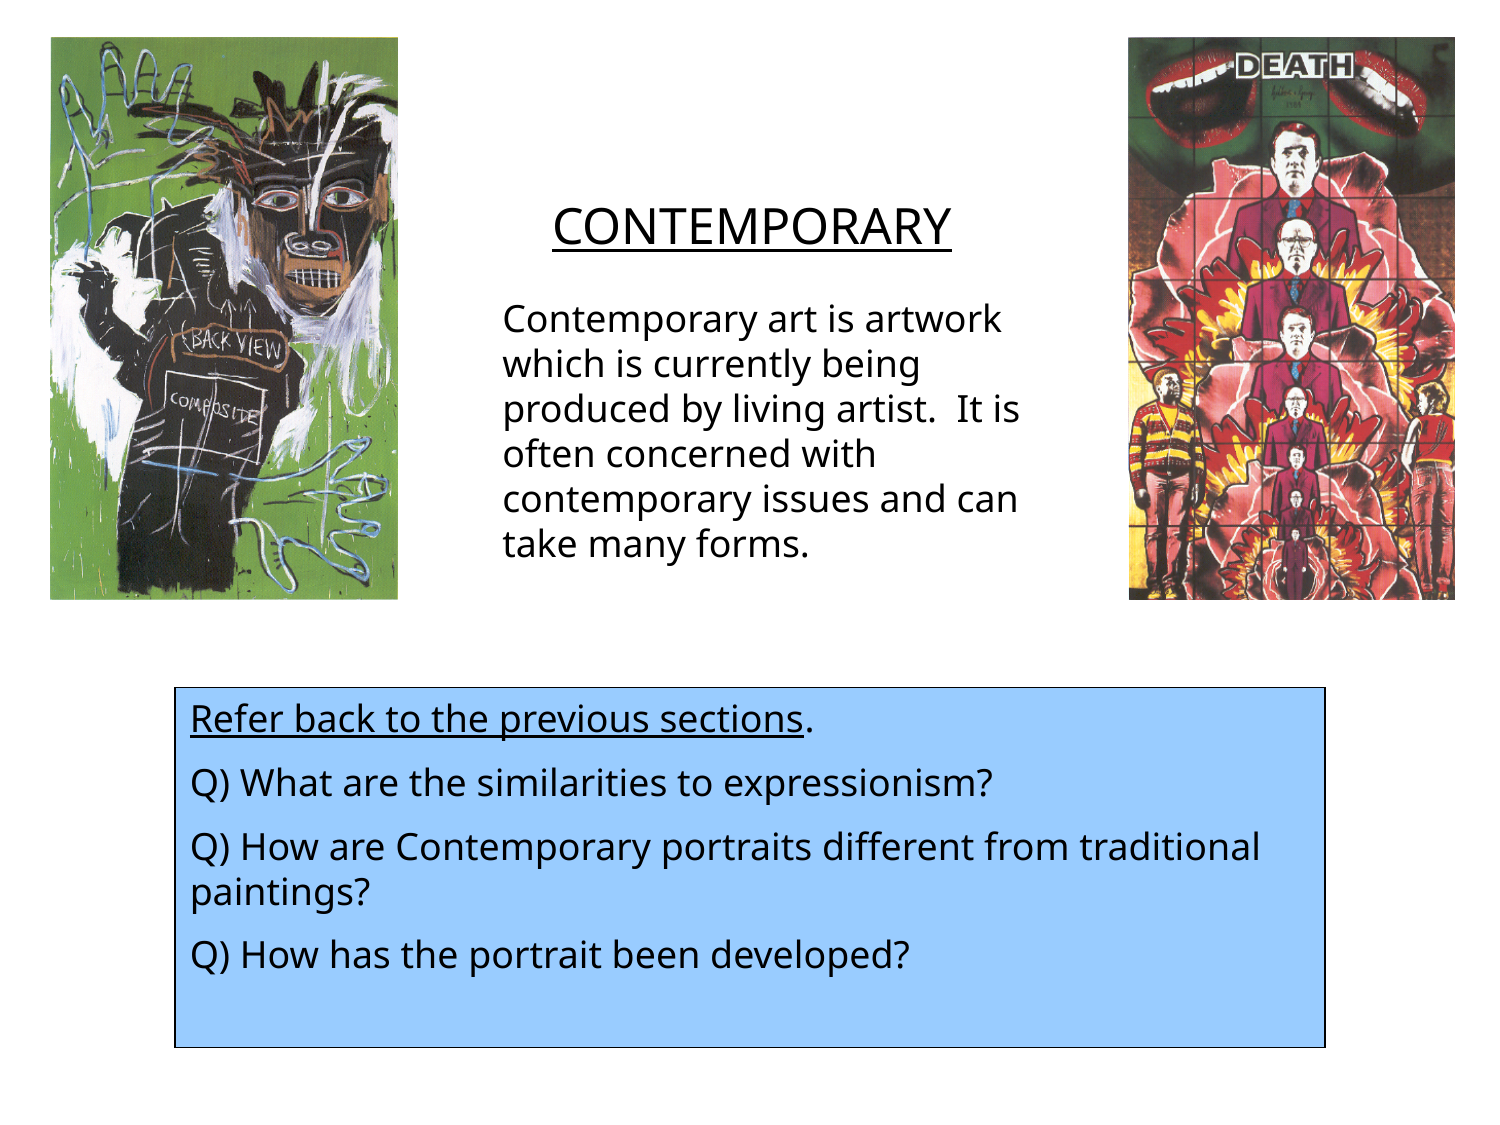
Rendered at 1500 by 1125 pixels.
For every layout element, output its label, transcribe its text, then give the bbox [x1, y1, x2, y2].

text_box Refer back to the previous sections. Q) What are the similarities to expressionism? Q) How are Contemporary portraits different from traditional paintings? Q) How has the portrait been developed? [174, 687, 1325, 1048]
picture [49, 37, 398, 601]
text_box Contemporary art is artwork which is currently being produced by living artist. It is often concerned with contemporary issues and can take many forms. [487, 287, 1063, 573]
text_box CONTEMPORARY [537, 187, 1123, 263]
picture [1128, 37, 1455, 601]
